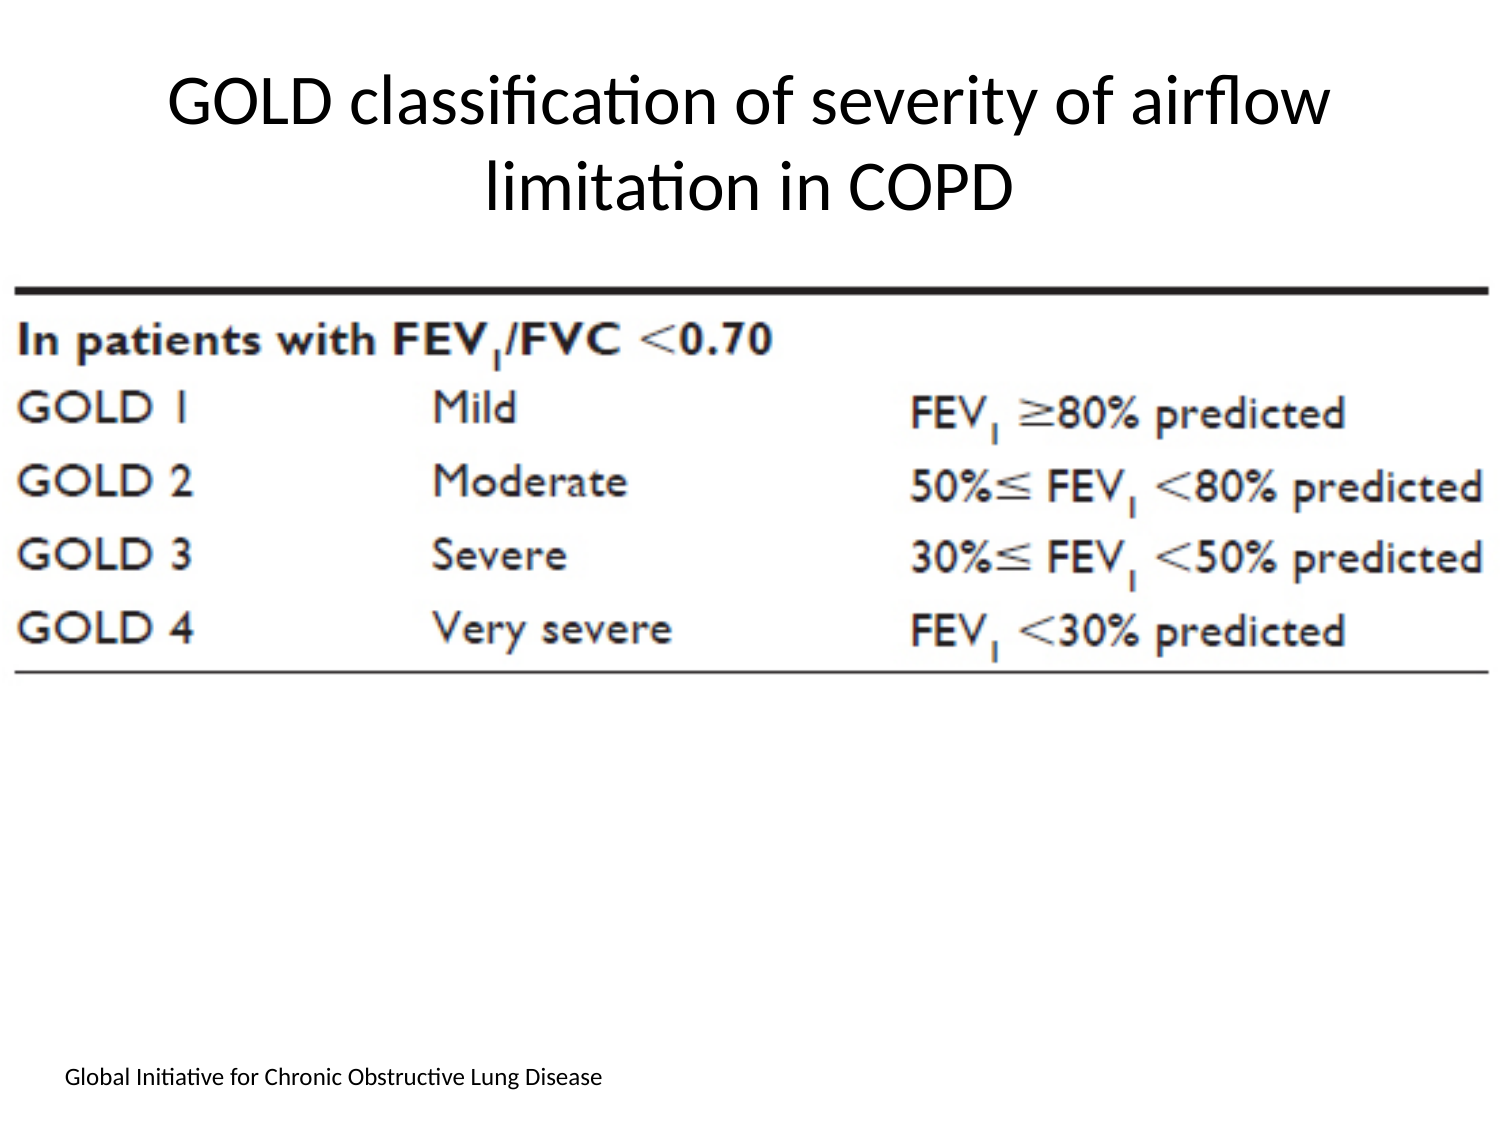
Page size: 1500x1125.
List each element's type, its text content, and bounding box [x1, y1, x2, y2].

text_box Global Initiative for Chronic Obstructive Lung Disease [50, 1052, 1275, 1091]
title GOLD classification of severity of airflow limitation in COPD [75, 45, 1425, 233]
picture [1, 274, 1500, 688]
